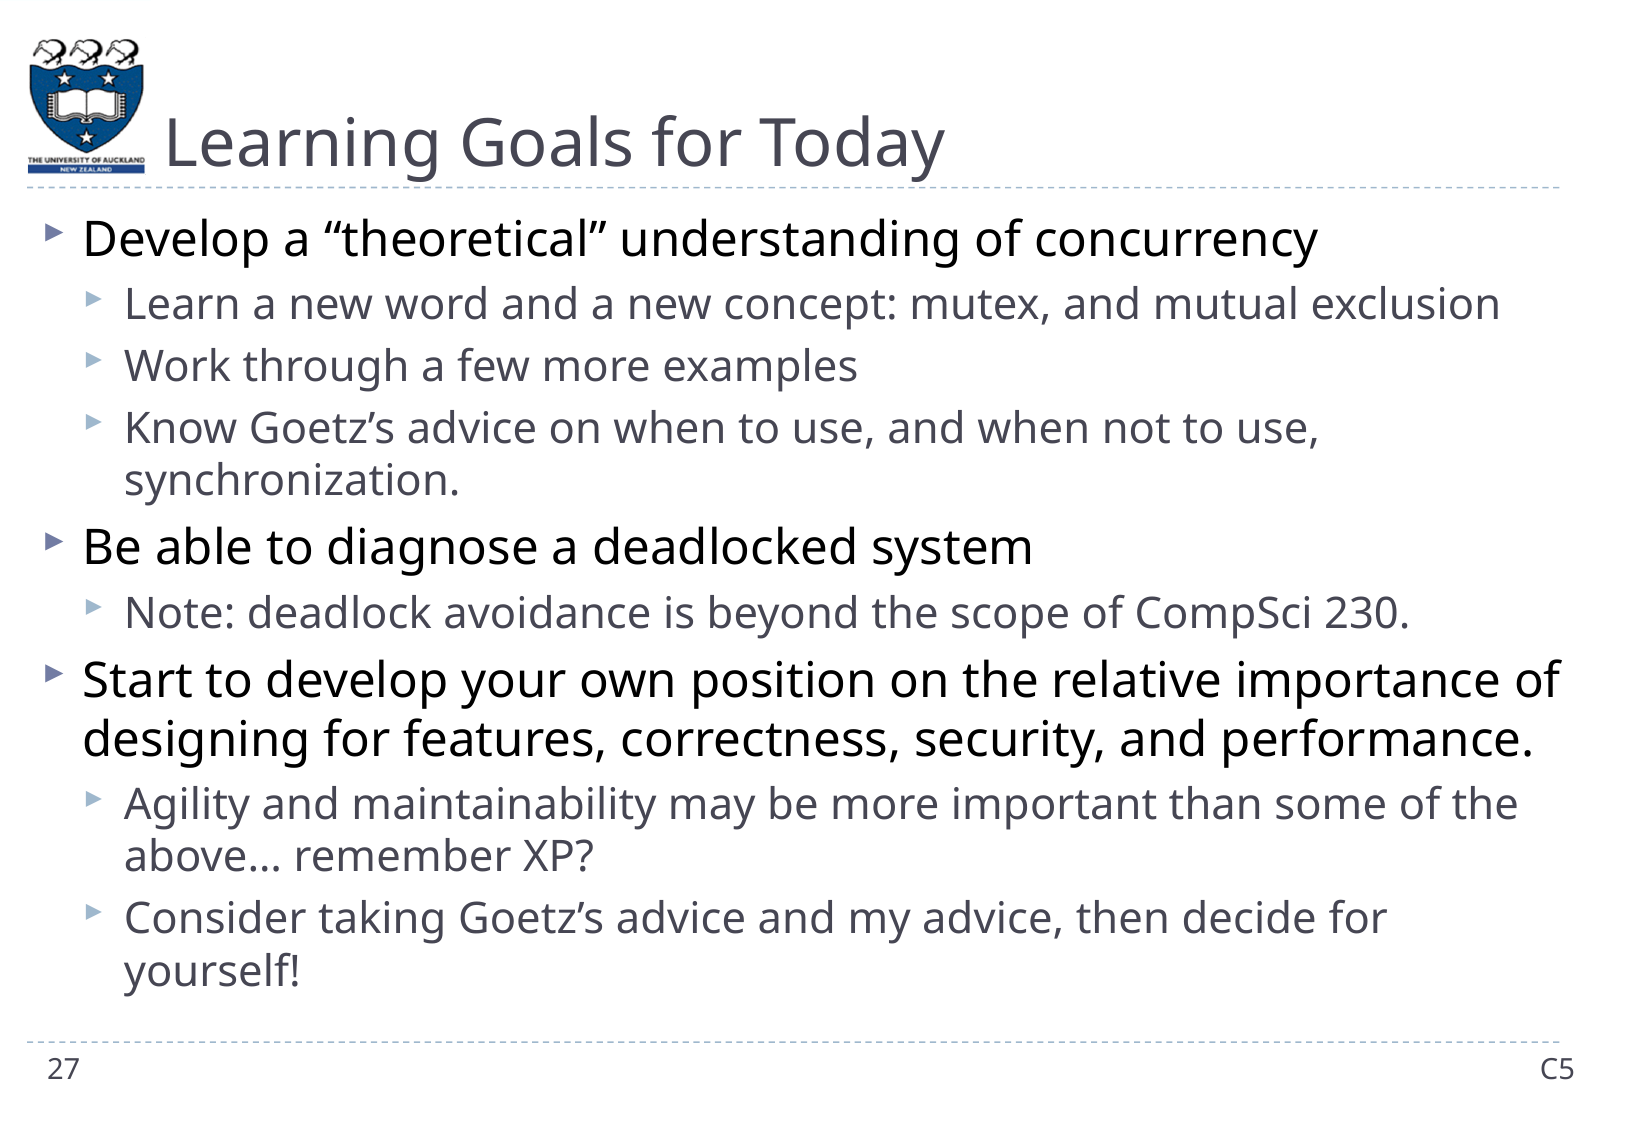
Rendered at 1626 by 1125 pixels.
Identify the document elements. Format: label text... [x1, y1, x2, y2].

picture [27, 37, 146, 175]
slide_number 27 [32, 1042, 385, 1103]
slide_number C5 [1183, 1042, 1591, 1103]
list Develop a “theoretical” understanding of concurrency Learn a new word and a new concept: mutex, and mutual exclusion Work through a few more examples Know Goetz’s advice on when to use, and when not to use, synchronization. Be able to diagnose a deadlocked system Note: deadlock avoidance is beyond the scope of CompSci 230. Start to develop your own position on the relative importance of designing for features, correctness, security, and performance. Agility and maintainability may be more important than some of the above… remember XP? Consider taking Goetz’s advice and my advice, then decide for yourself! [27, 200, 1585, 1038]
title Learning Goals for Today [148, 24, 1582, 188]
